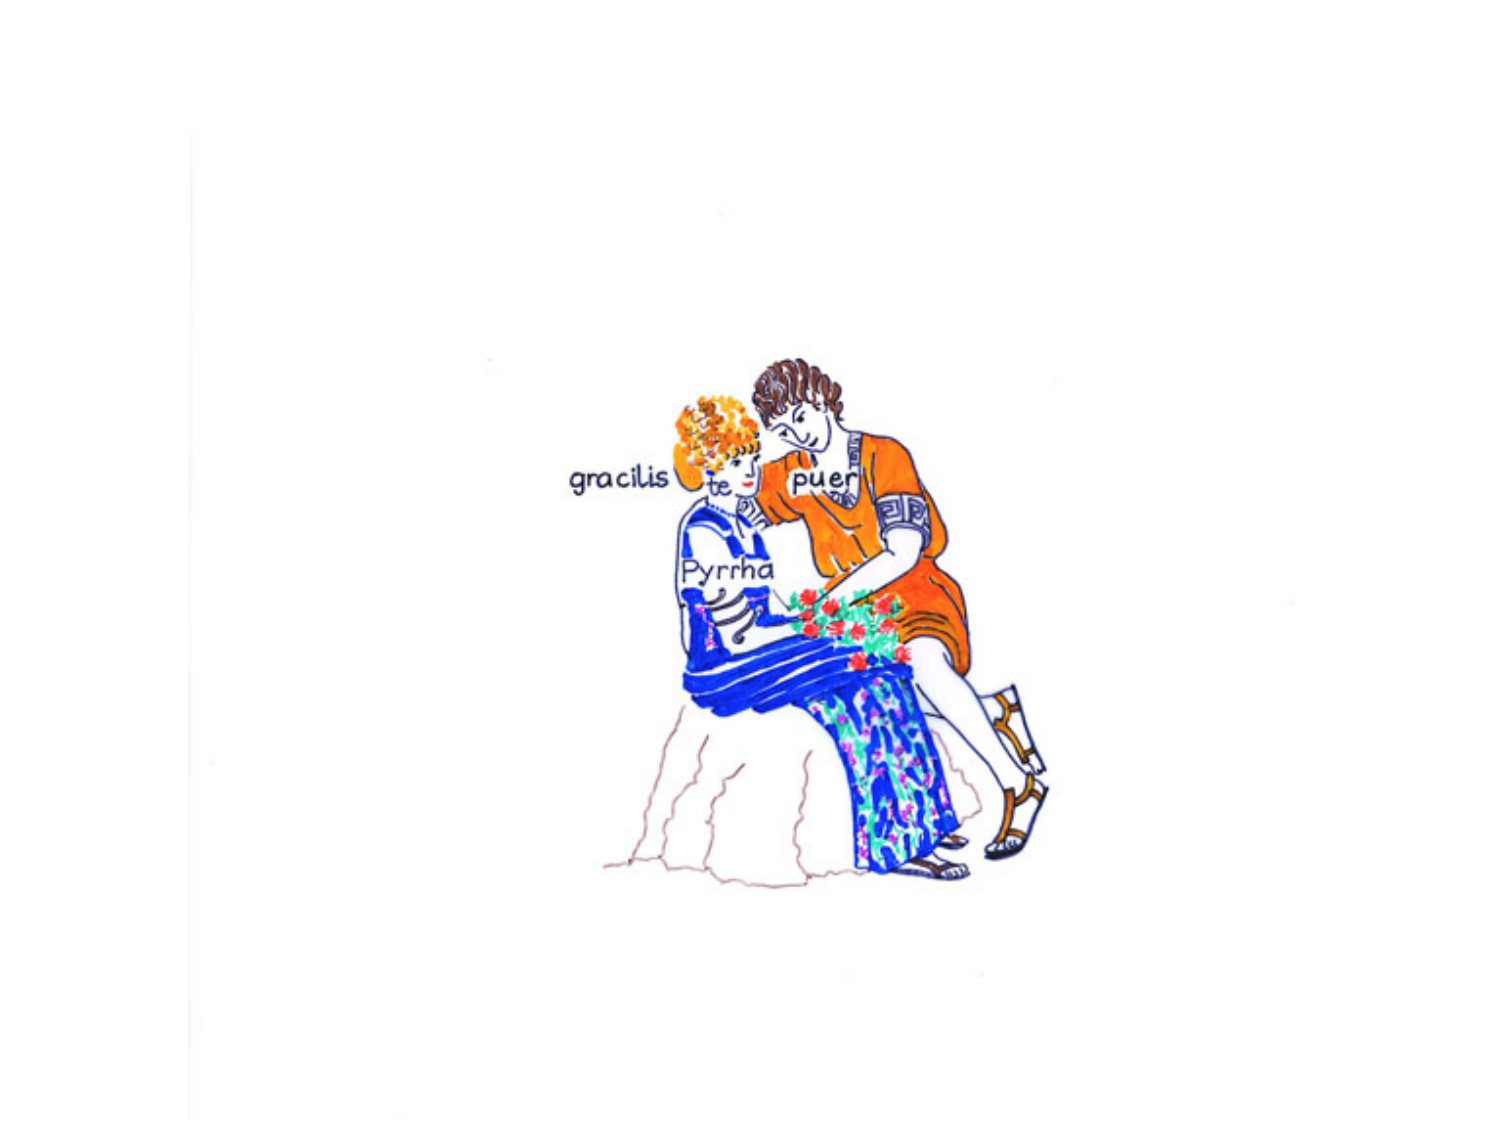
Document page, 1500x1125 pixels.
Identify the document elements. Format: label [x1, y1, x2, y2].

picture [187, 0, 1313, 1120]
